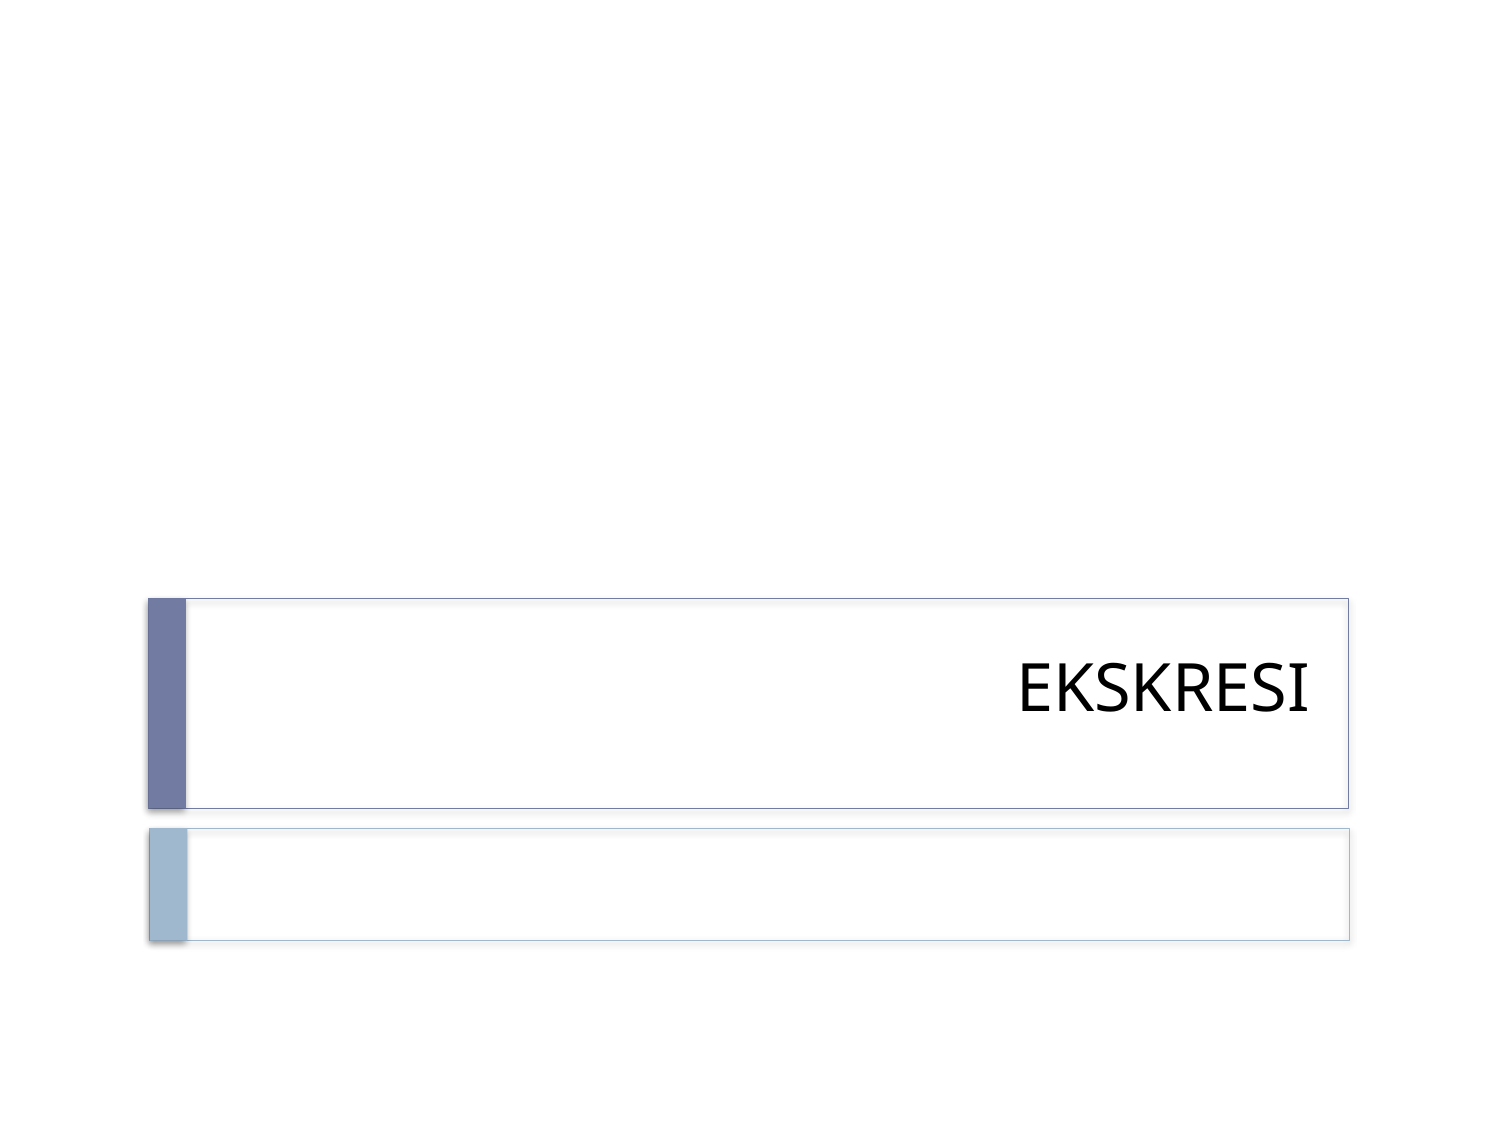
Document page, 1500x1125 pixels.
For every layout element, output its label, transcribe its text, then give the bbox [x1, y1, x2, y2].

title EKSKRESI [200, 637, 1325, 800]
